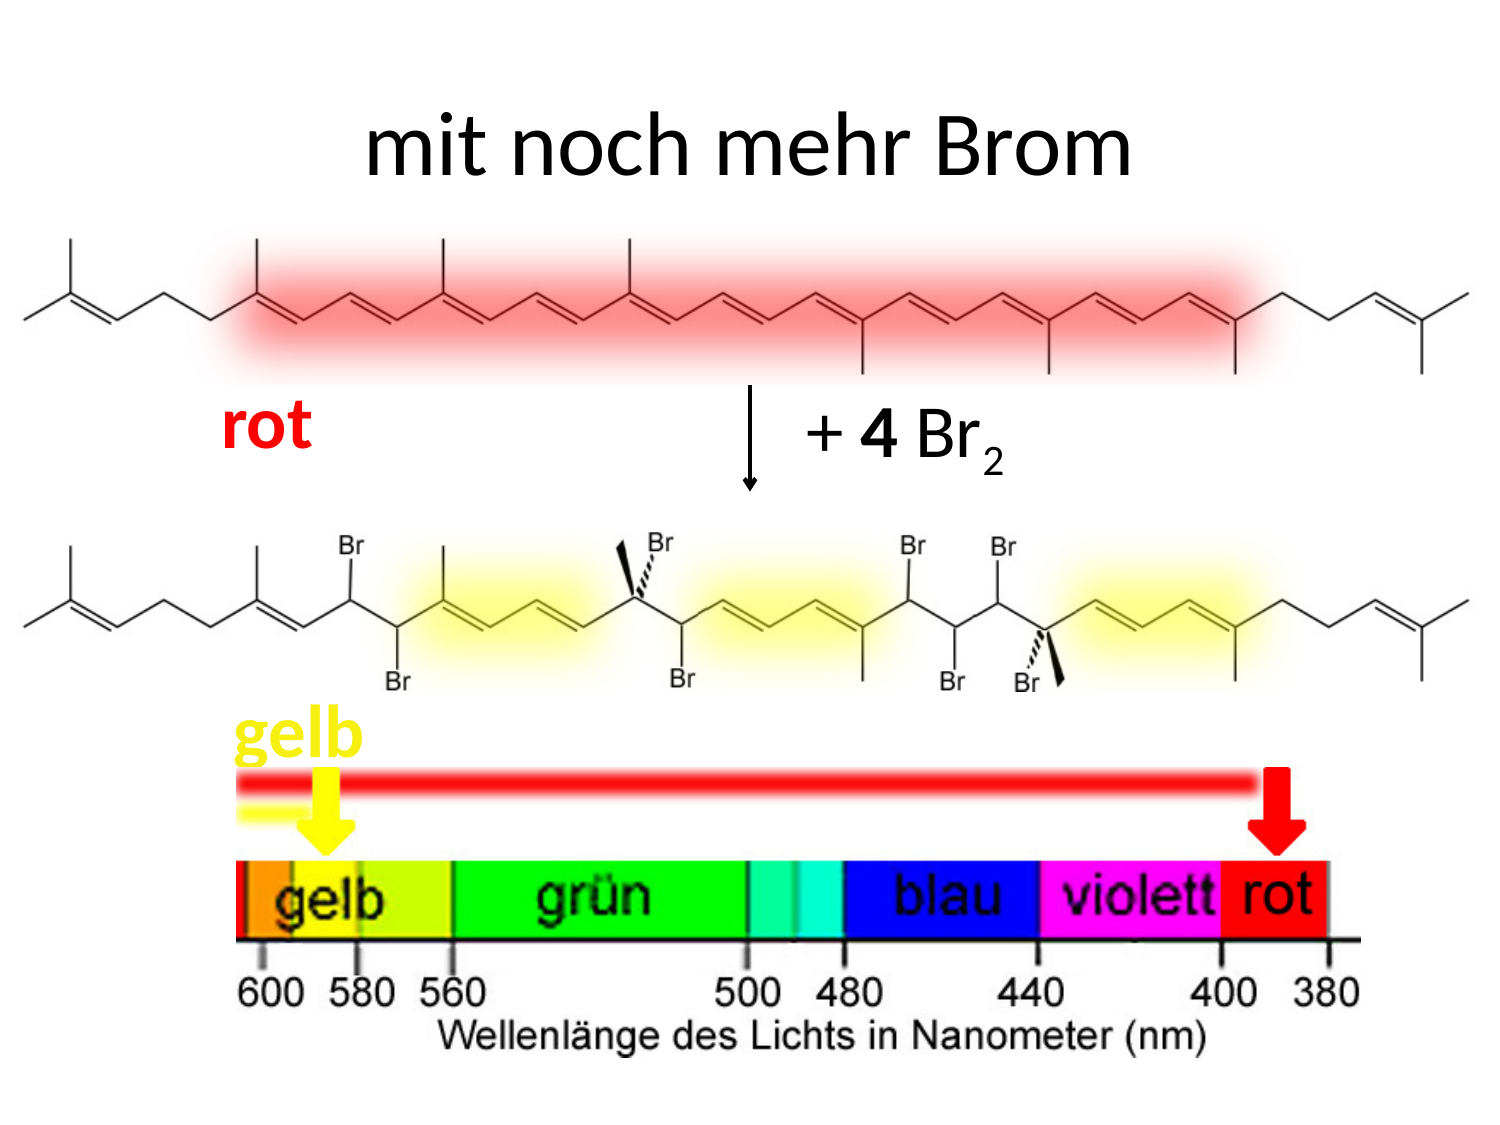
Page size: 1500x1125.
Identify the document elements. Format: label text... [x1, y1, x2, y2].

text_box rot [76, 394, 458, 474]
picture [235, 767, 1361, 1058]
picture [17, 224, 1477, 385]
text_box + 4 Br2 [714, 394, 1096, 504]
text_box gelb [108, 701, 490, 798]
title mit noch mehr Brom [75, 45, 1425, 221]
picture [17, 531, 1477, 693]
